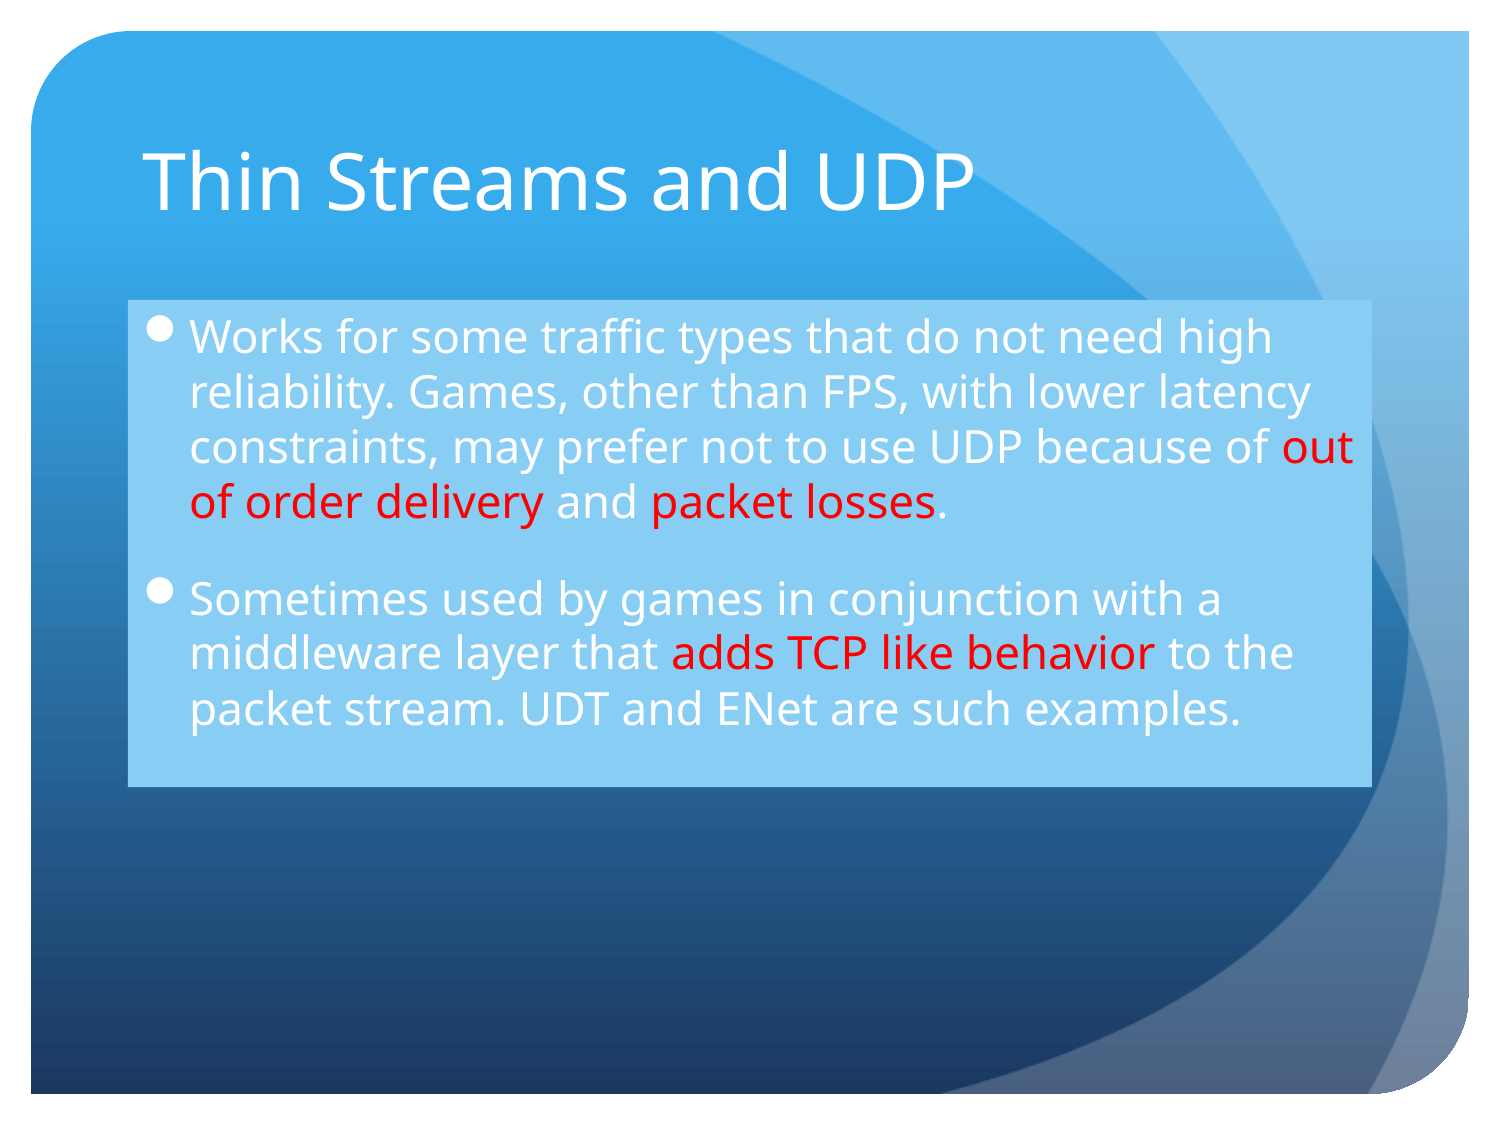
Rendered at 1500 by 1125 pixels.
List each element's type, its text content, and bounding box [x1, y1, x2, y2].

title Thin Streams and UDP [127, 62, 1372, 234]
list Works for some traffic types that do not need high reliability. Games, other than FPS, with lower latency constraints, may prefer not to use UDP because of out of order delivery and packet losses. Sometimes used by games in conjunction with a middleware layer that adds TCP like behavior to the packet stream. UDT and ENet are such examples. [127, 299, 1372, 788]
picture [24, 30, 1473, 1094]
